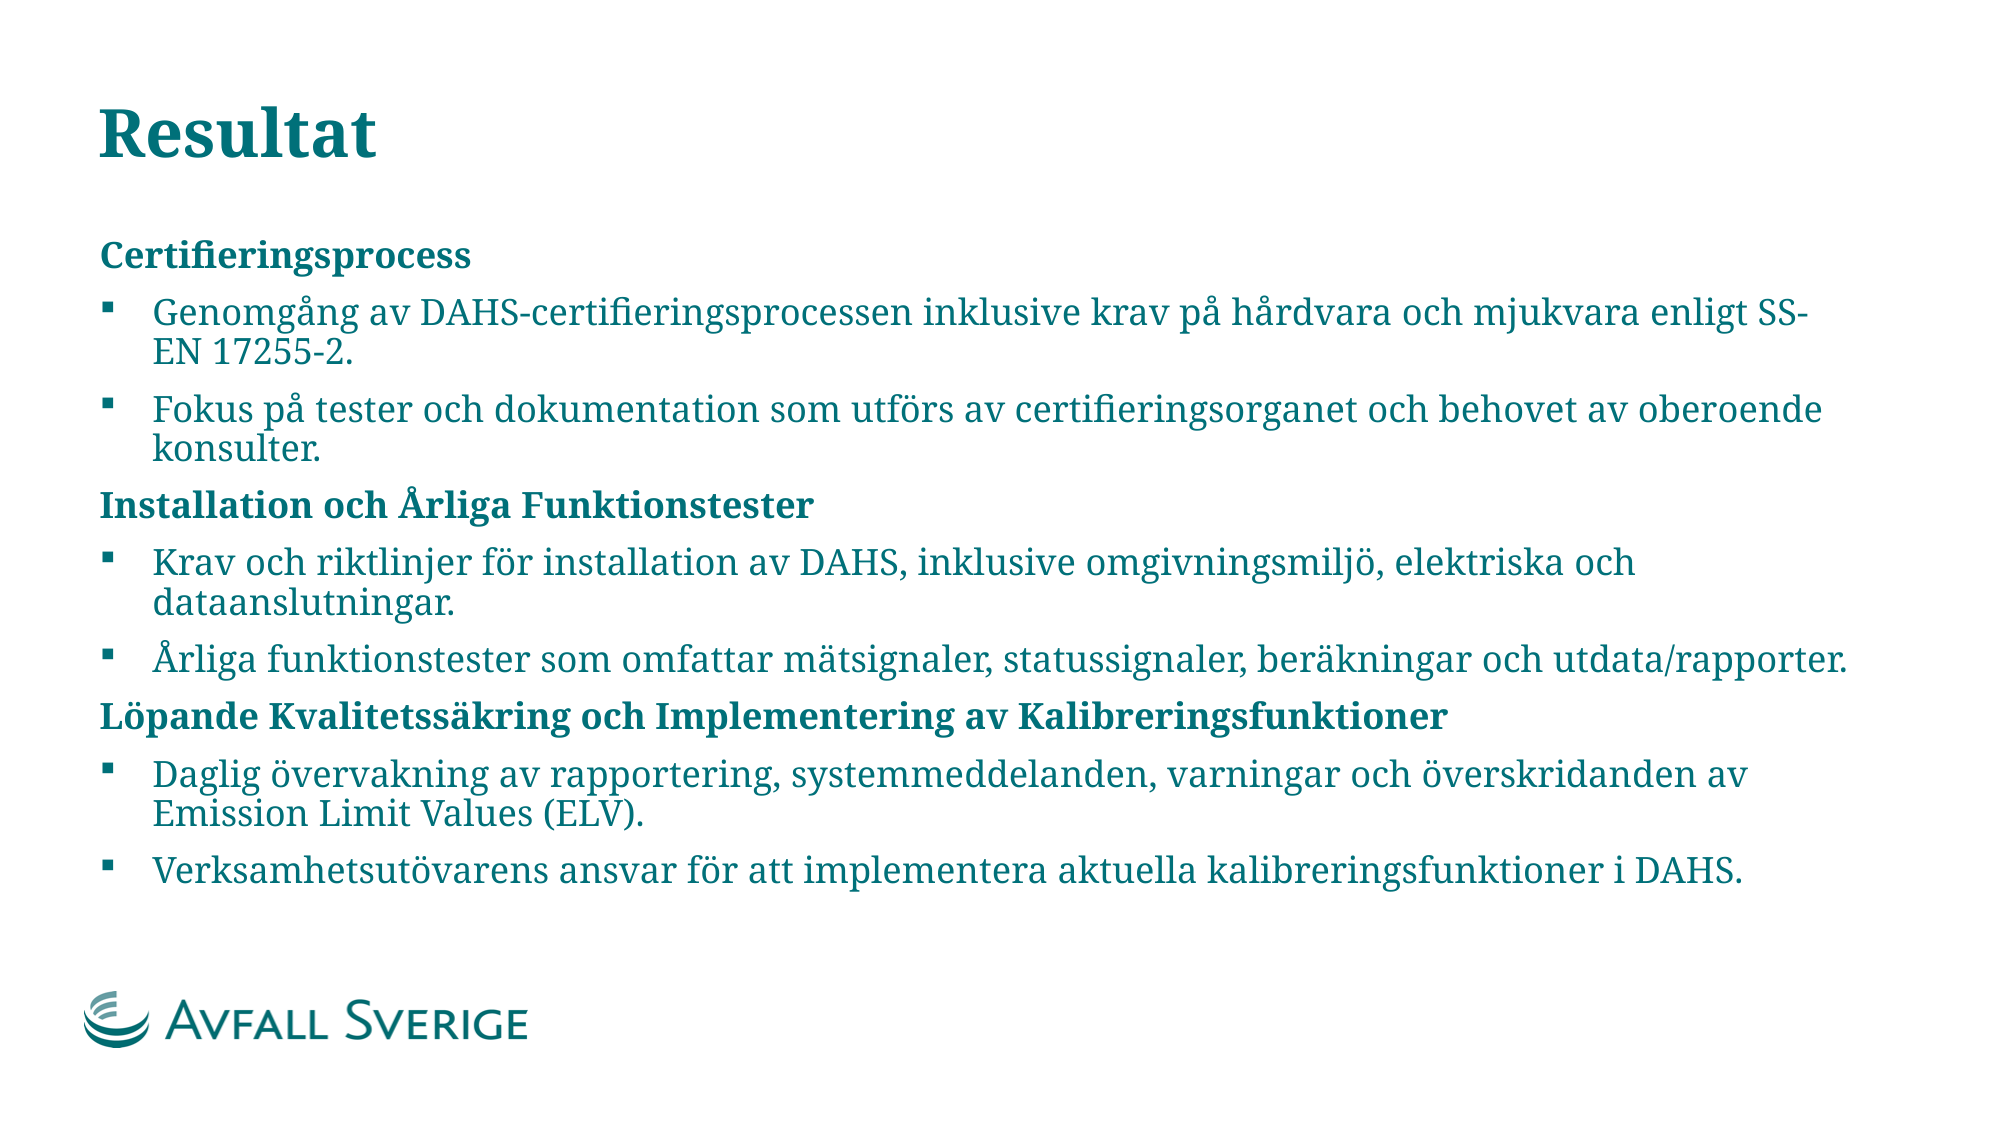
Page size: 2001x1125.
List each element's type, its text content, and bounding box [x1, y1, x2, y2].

title Resultat [83, 84, 1235, 189]
picture [84, 991, 528, 1048]
list Certifieringsprocess Genomgång av DAHS-certifieringsprocessen inklusive krav på hårdvara och mjukvara enligt SS-EN 17255-2. Fokus på tester och dokumentation som utförs av certifieringsorganet och behovet av oberoende konsulter. Installation och Årliga Funktionstester Krav och riktlinjer för installation av DAHS, inklusive omgivningsmiljö, elektriska och dataanslutningar. Årliga funktionstester som omfattar mätsignaler, statussignaler, beräkningar och utdata/rapporter. Löpande Kvalitetssäkring och Implementering av Kalibreringsfunktioner Daglig övervakning av rapportering, systemmeddelanden, varningar och överskridanden av Emission Limit Values (ELV). Verksamhetsutövarens ansvar för att implementera aktuella kalibreringsfunktioner i DAHS. [84, 229, 1874, 928]
